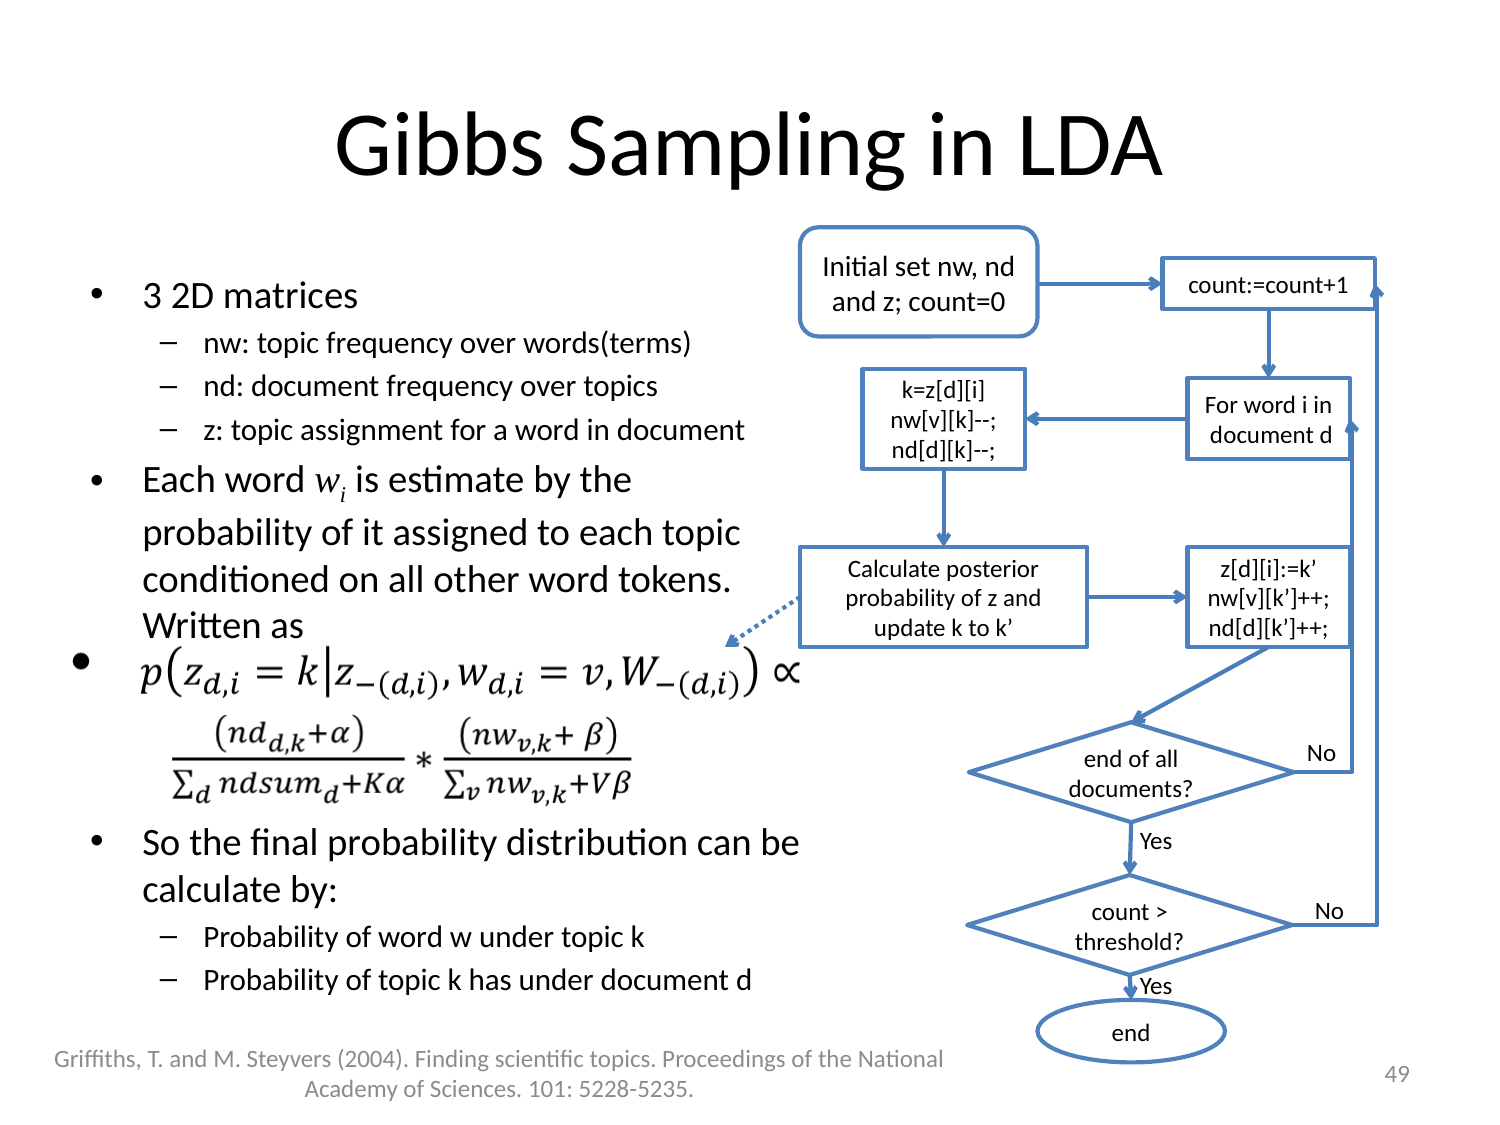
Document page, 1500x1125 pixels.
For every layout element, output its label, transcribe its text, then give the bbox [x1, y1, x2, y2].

footer Griffiths, T. and M. Steyvers (2004). Finding scientific topics. Proceedings of the National Academy of Sciences. 101: 5228-5235. [12, 1042, 988, 1103]
text_box count:=count+1 [1160, 256, 1377, 311]
text_box Yes [1125, 817, 1196, 862]
text_box Calculate posterior probability of z and update k to k’ [798, 545, 1089, 649]
title Gibbs Sampling in LDA [75, 45, 1425, 233]
text_box k=z[d][i] nw[v][k]--; nd[d][k]--; [860, 367, 1027, 471]
text_box z[d][i]:=k’ nw[v][k’]++; nd[d][k’]++; [1185, 545, 1286, 649]
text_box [1291, 283, 1376, 926]
text_box end of all documents? [966, 721, 1286, 823]
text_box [1130, 646, 1269, 723]
list 3 2D matrices nw: topic frequency over words(terms) nd: document frequency over topics z: topic assignment for a word in document Each word wi is estimate by the probability of it assigned to each topic conditioned on all other word tokens. Written as So the final probability distribution can be calculate by: Probability of word w under topic k Probability of topic k has under document d [75, 649, 825, 1005]
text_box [724, 596, 801, 605]
text_box count > threshold? [965, 874, 1288, 976]
text_box Initial set nw, nd and z; count=0 [797, 225, 1040, 339]
picture [31, 605, 801, 823]
list 3 2D matrices nw: topic frequency over words(terms) nd: document frequency over topics z: topic assignment for a word in document Each word wi is estimate by the probability of it assigned to each topic conditioned on all other word tokens. Written as So the final probability distribution can be calculate by: Probability of word w under topic k Probability of topic k has under document d [75, 262, 825, 604]
text_box Yes [1125, 962, 1196, 1008]
slide_number 49 [1074, 1042, 1425, 1103]
text_box end [1035, 997, 1228, 1065]
text_box For word i in document d [1185, 376, 1286, 461]
